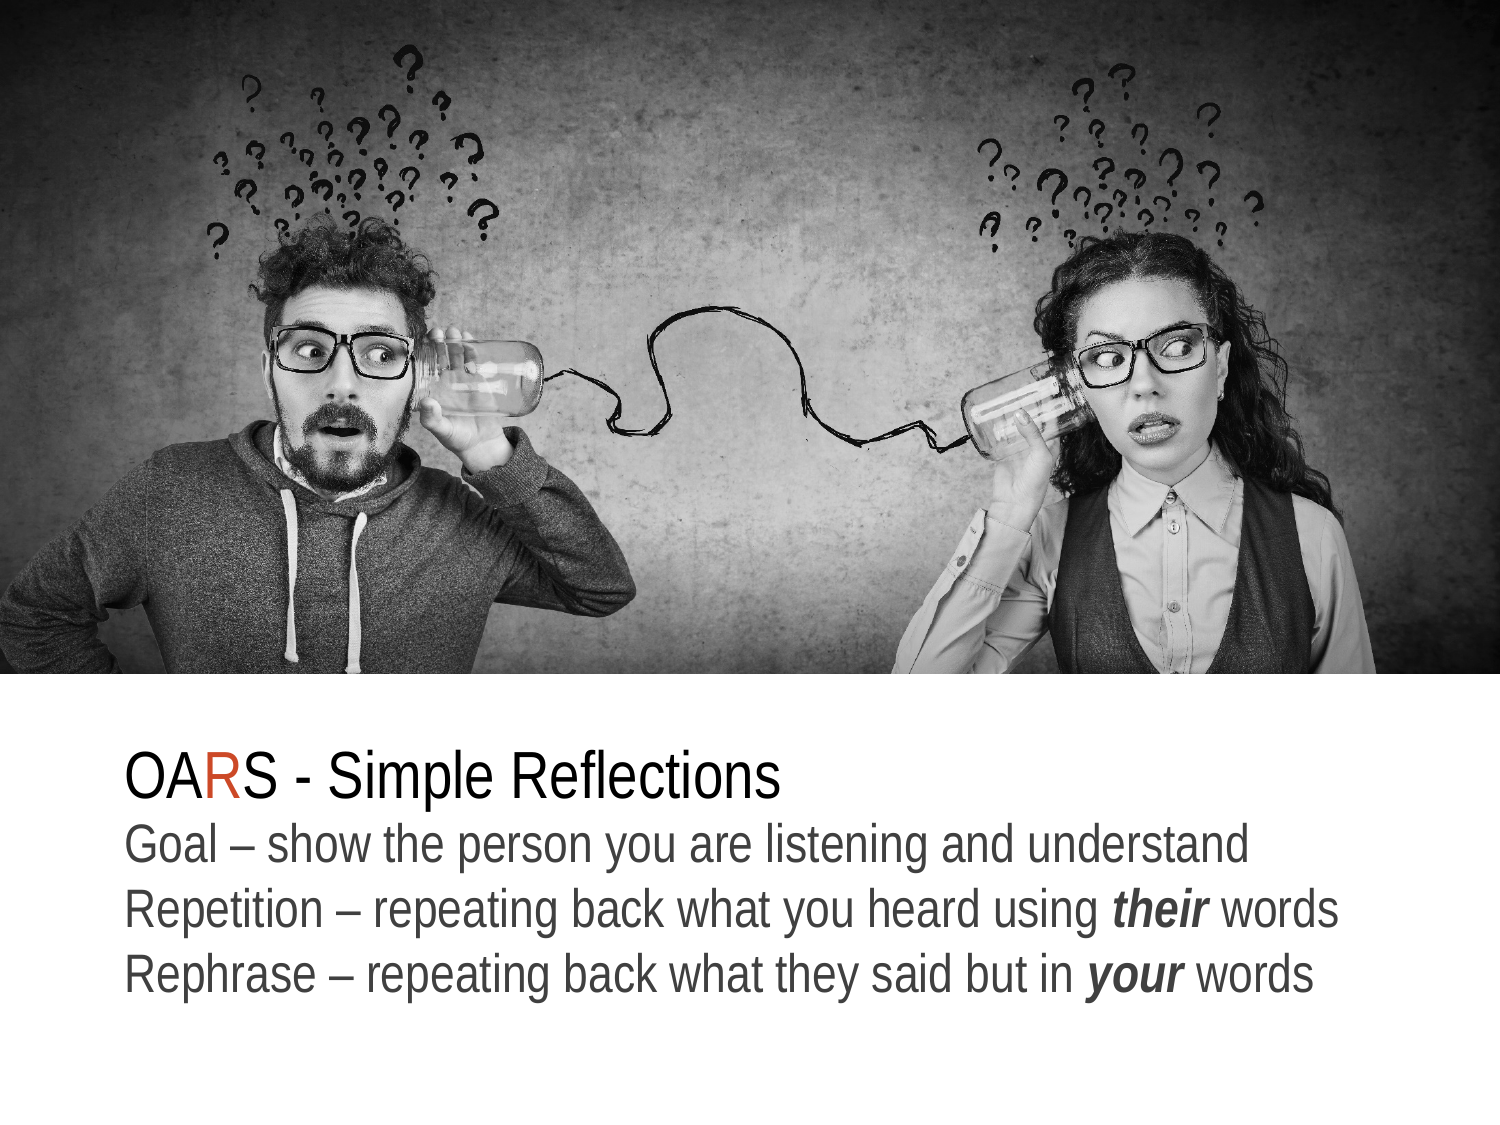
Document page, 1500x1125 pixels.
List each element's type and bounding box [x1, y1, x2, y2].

picture [0, 0, 1500, 674]
text_box [45, 674, 1484, 1064]
